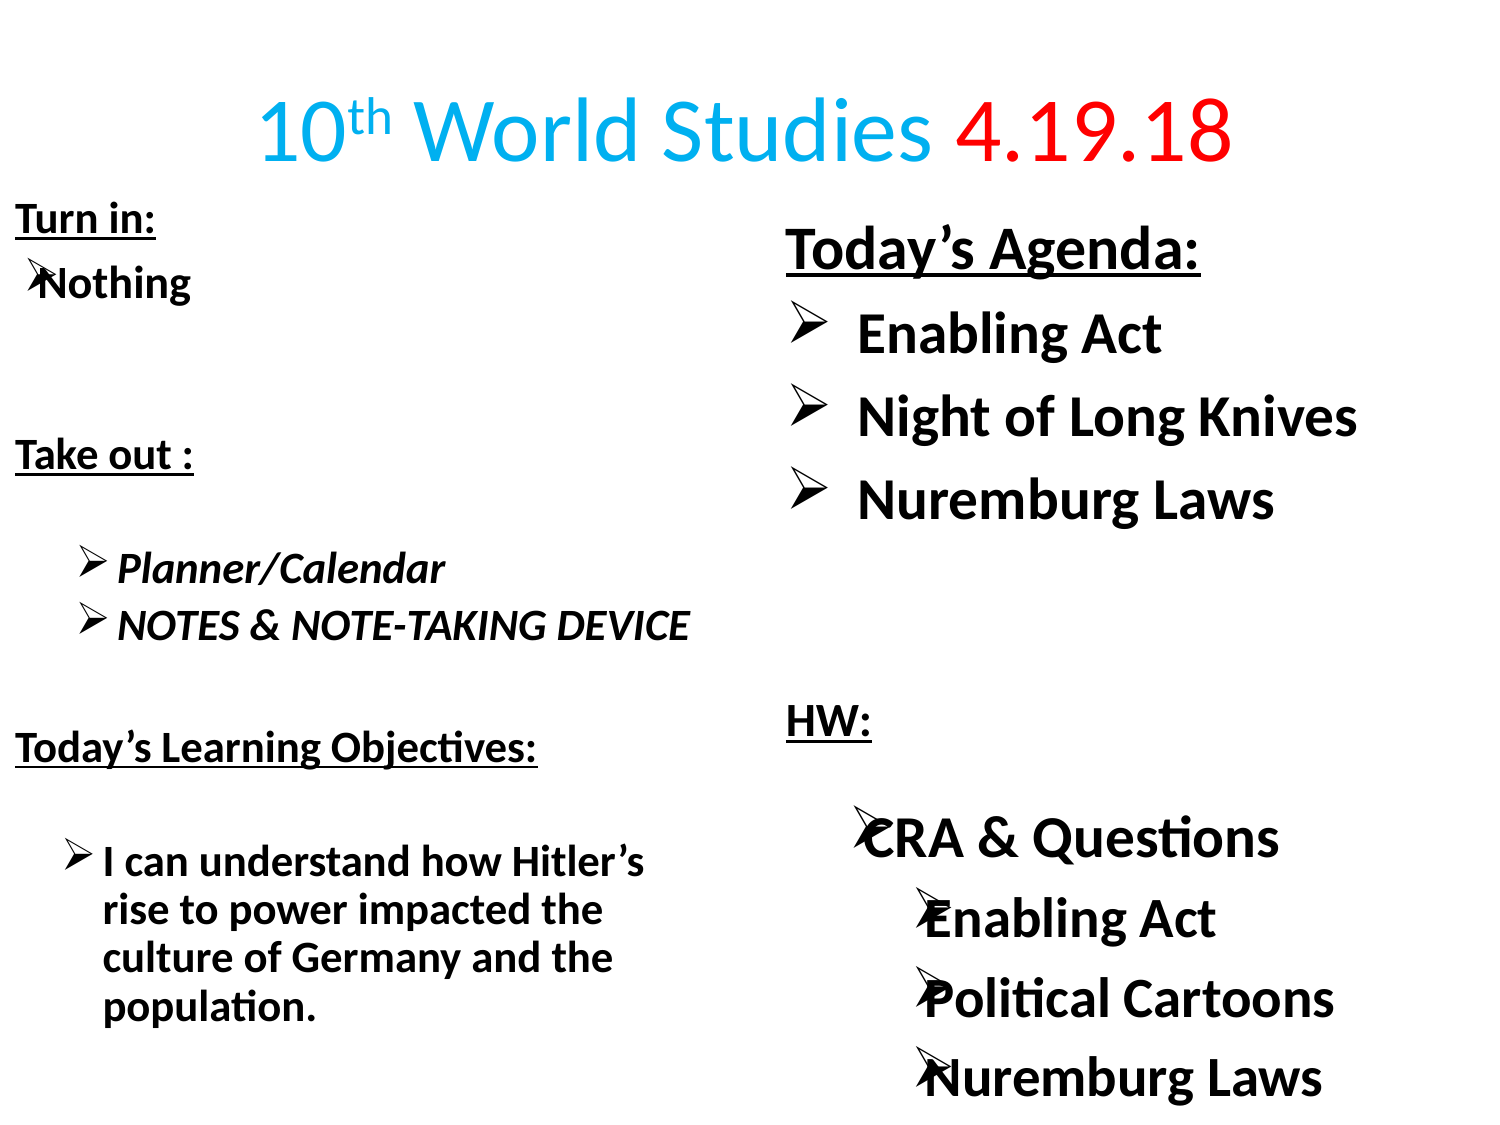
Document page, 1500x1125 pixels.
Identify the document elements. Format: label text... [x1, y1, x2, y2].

title 10th World Studies 4.19.18 [0, 37, 1410, 213]
list Turn in: Nothing Take out : Planner/Calendar NOTES & NOTE-TAKING DEVICE Today’s Learning Objectives: I can understand how Hitler’s rise to power impacted the culture of Germany and the population. [0, 187, 713, 1063]
list Today’s Agenda: Enabling Act Night of Long Knives Nuremburg Laws HW: CRA & Questions Enabling Act Political Cartoons Nuremburg Laws [761, 200, 1500, 1125]
